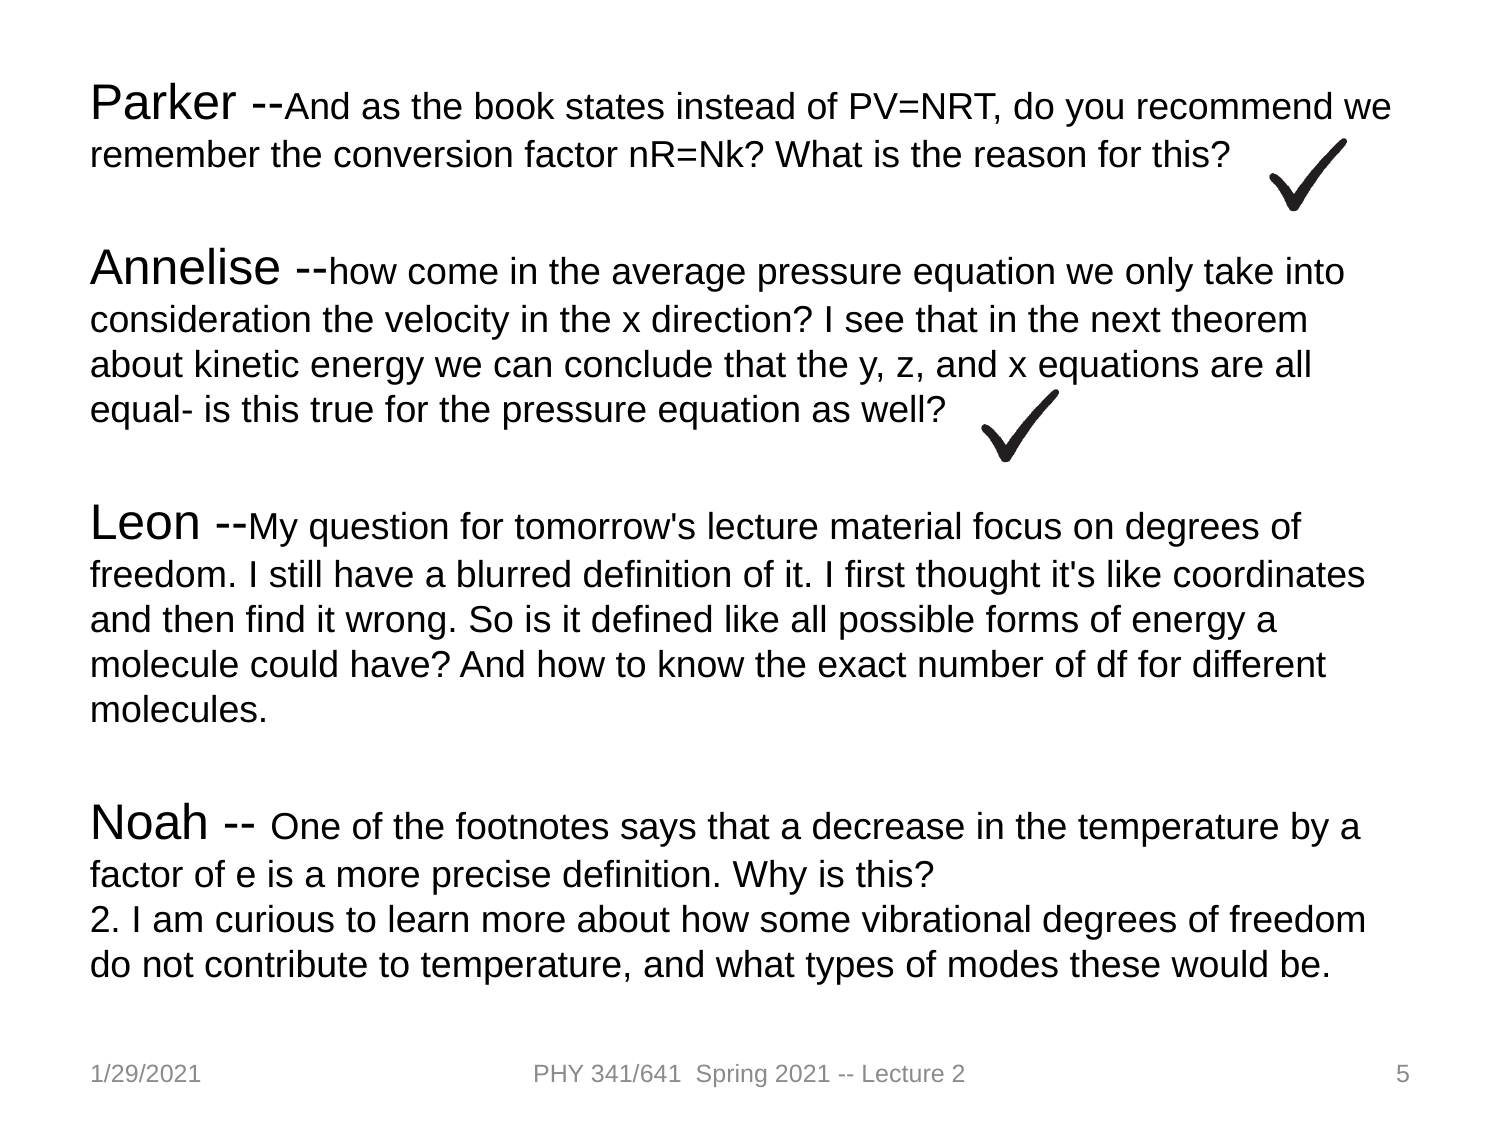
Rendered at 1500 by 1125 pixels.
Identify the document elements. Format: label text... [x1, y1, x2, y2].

picture [962, 374, 1076, 479]
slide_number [75, 1042, 425, 1103]
slide_number 5 [1074, 1042, 1425, 1103]
footer PHY 341/641 Spring 2021 -- Lecture 2 [512, 1042, 988, 1103]
text_box Parker --And as the book states instead of PV=NRT, do you recommend we remember the conversion factor nR=Nk? What is the reason for this? Annelise --how come in the average pressure equation we only take into consideration the velocity in the x direction? I see that in the next theorem about kinetic energy we can conclude that the y, z, and x equations are all equal- is this true for the pressure equation as well? Leon --My question for tomorrow's lecture material focus on degrees of freedom. I still have a blurred definition of it. I first thought it's like coordinates and then find it wrong. So is it defined like all possible forms of energy a molecule could have? And how to know the exact number of df for different molecules. Noah -- One of the footnotes says that a decrease in the temperature by a factor of e is a more precise definition. Why is this? 2. I am curious to learn more about how some vibrational degrees of freedom do not contribute to temperature, and what types of modes these would be. [74, 62, 1425, 993]
picture [1249, 123, 1363, 228]
